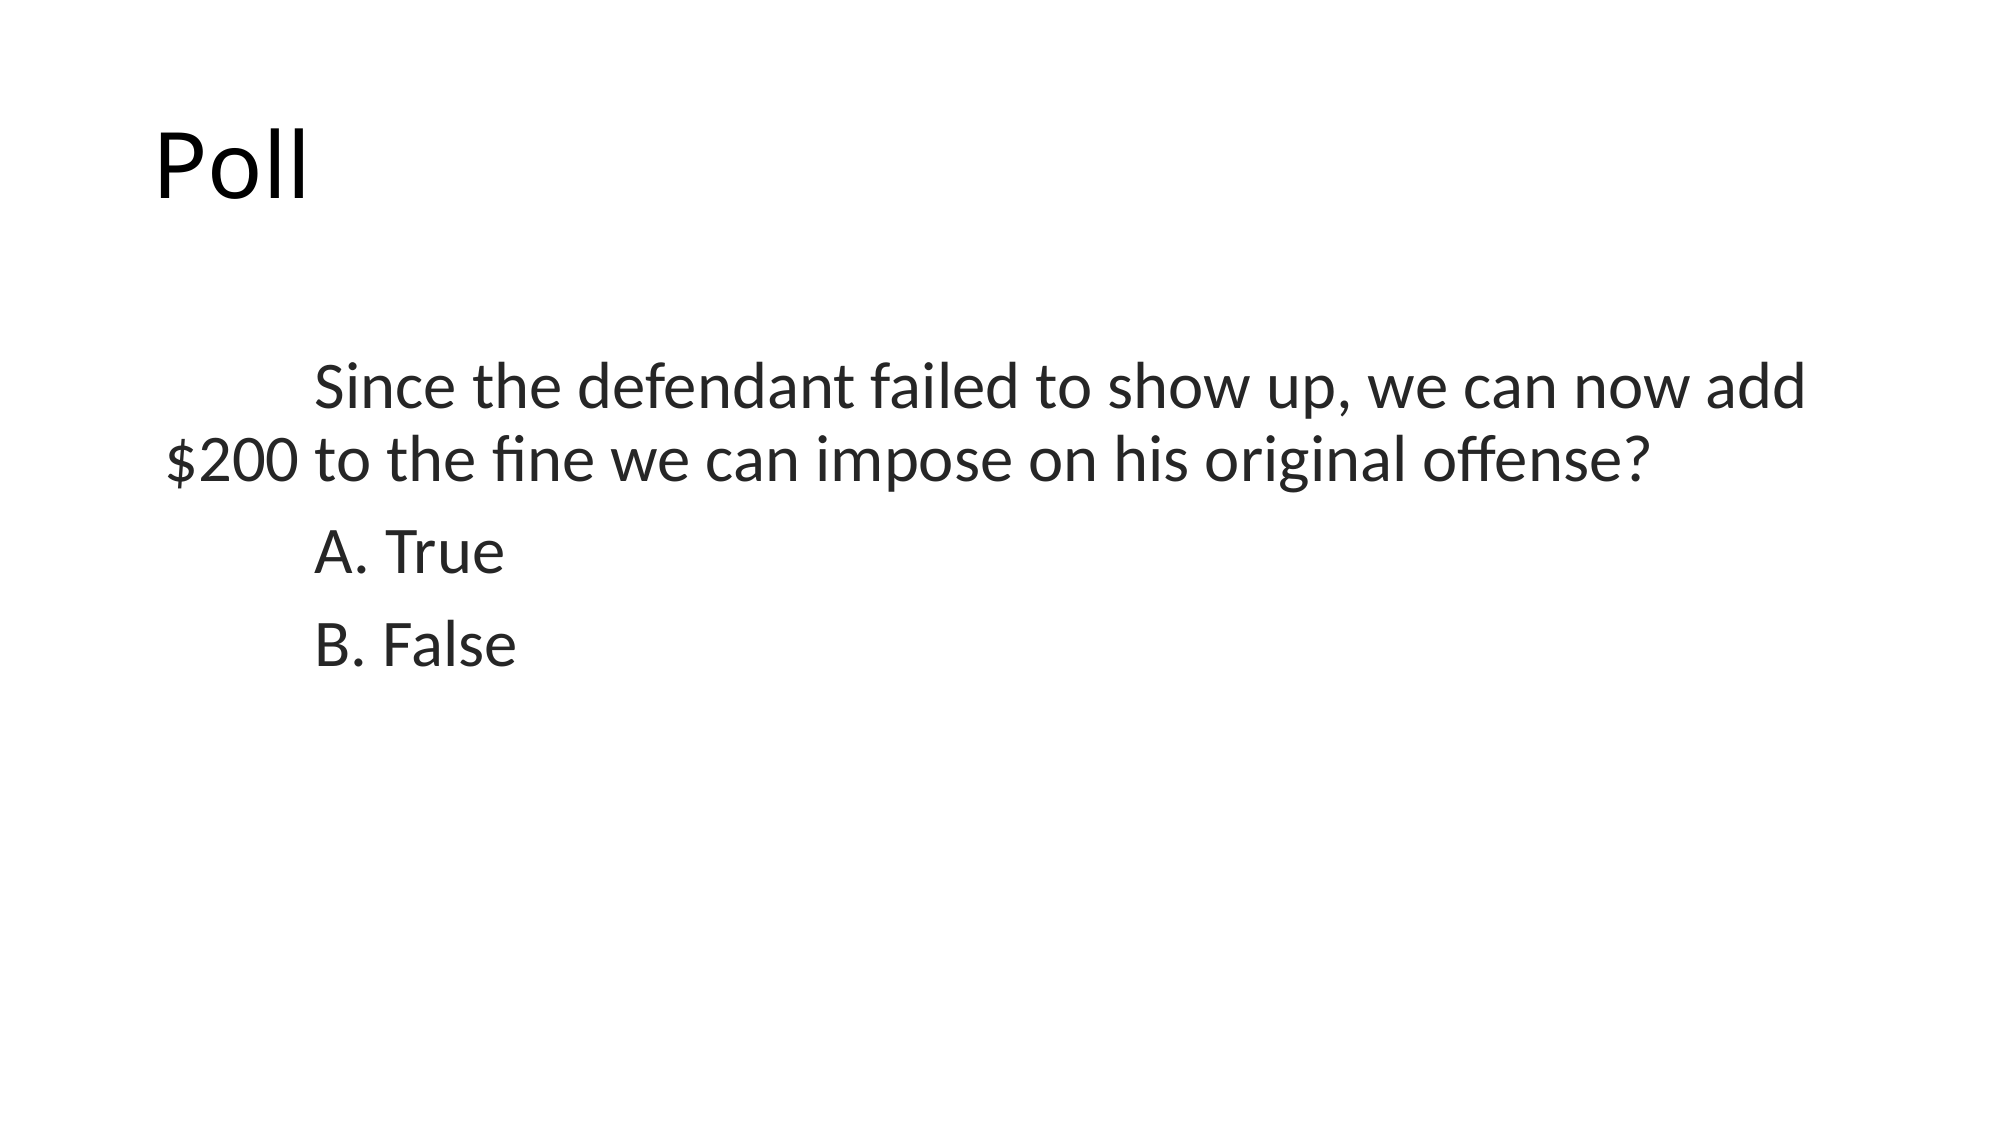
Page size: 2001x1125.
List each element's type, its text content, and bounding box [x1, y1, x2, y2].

list Since the defendant failed to show up, we can now add $200 to the fine we can impose on his original offense? A. True B. False [149, 343, 1849, 1025]
title Poll [137, 59, 1863, 278]
